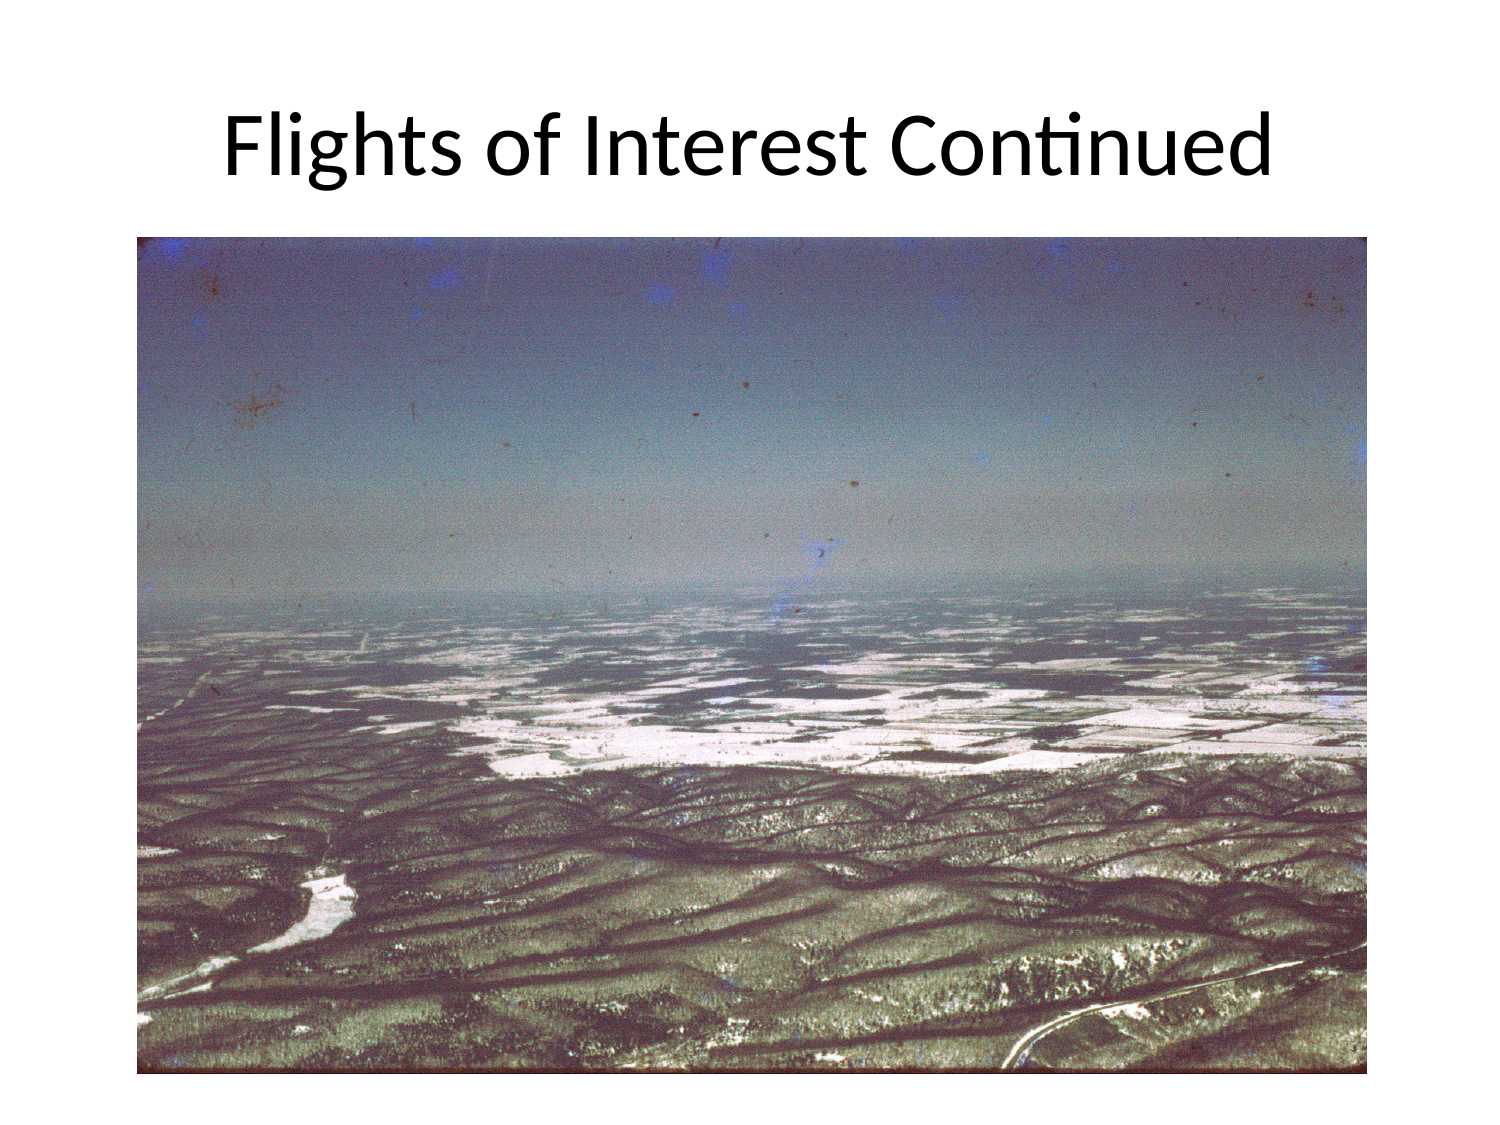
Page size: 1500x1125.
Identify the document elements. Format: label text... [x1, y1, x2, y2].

picture [137, 237, 1368, 1074]
title Flights of Interest Continued [75, 45, 1425, 233]
